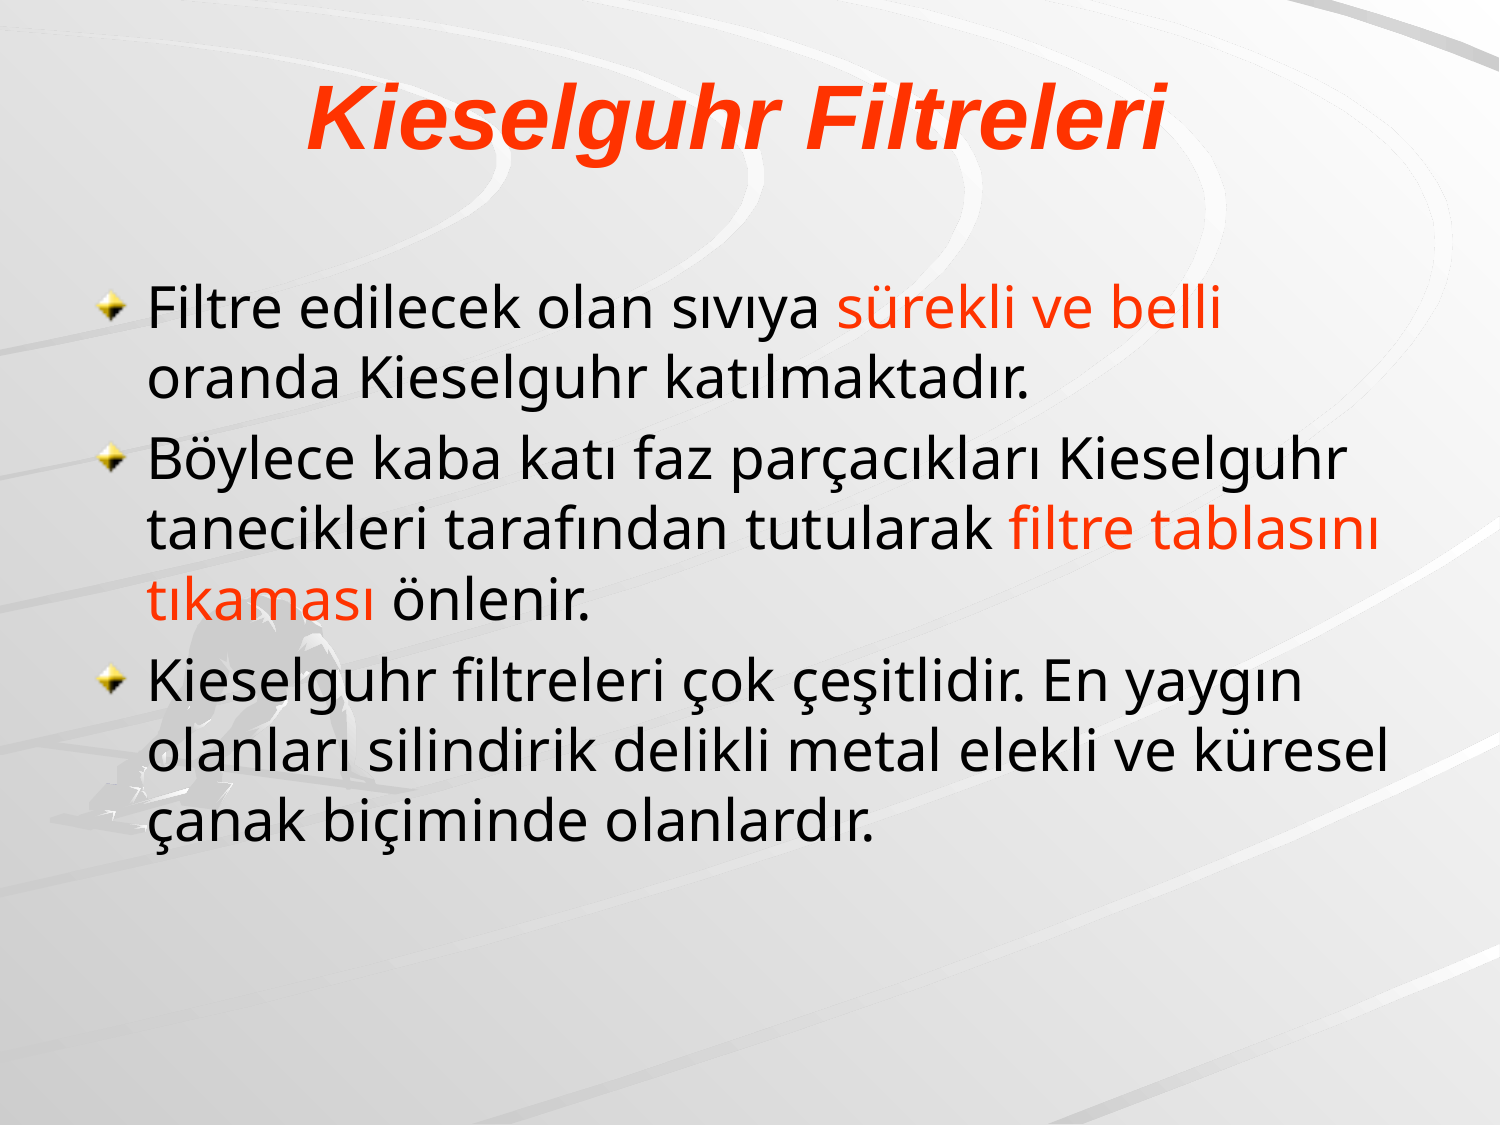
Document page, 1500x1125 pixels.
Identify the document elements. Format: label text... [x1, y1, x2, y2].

title Kieselguhr Filtreleri [74, 25, 1426, 176]
picture [90, 284, 131, 326]
list Filtre edilecek olan sıvıya sürekli ve belli oranda Kieselguhr katılmaktadır. Böylece kaba katı faz parçacıkları Kieselguhr tanecikleri tarafından tutularak filtre tablasını tıkaması önlenir. Kieselguhr filtreleri çok çeşitlidir. En yaygın olanları silindirik delikli metal elekli ve küresel çanak biçiminde olanlardır. [74, 262, 1426, 1006]
picture [90, 657, 131, 699]
picture [90, 436, 131, 477]
